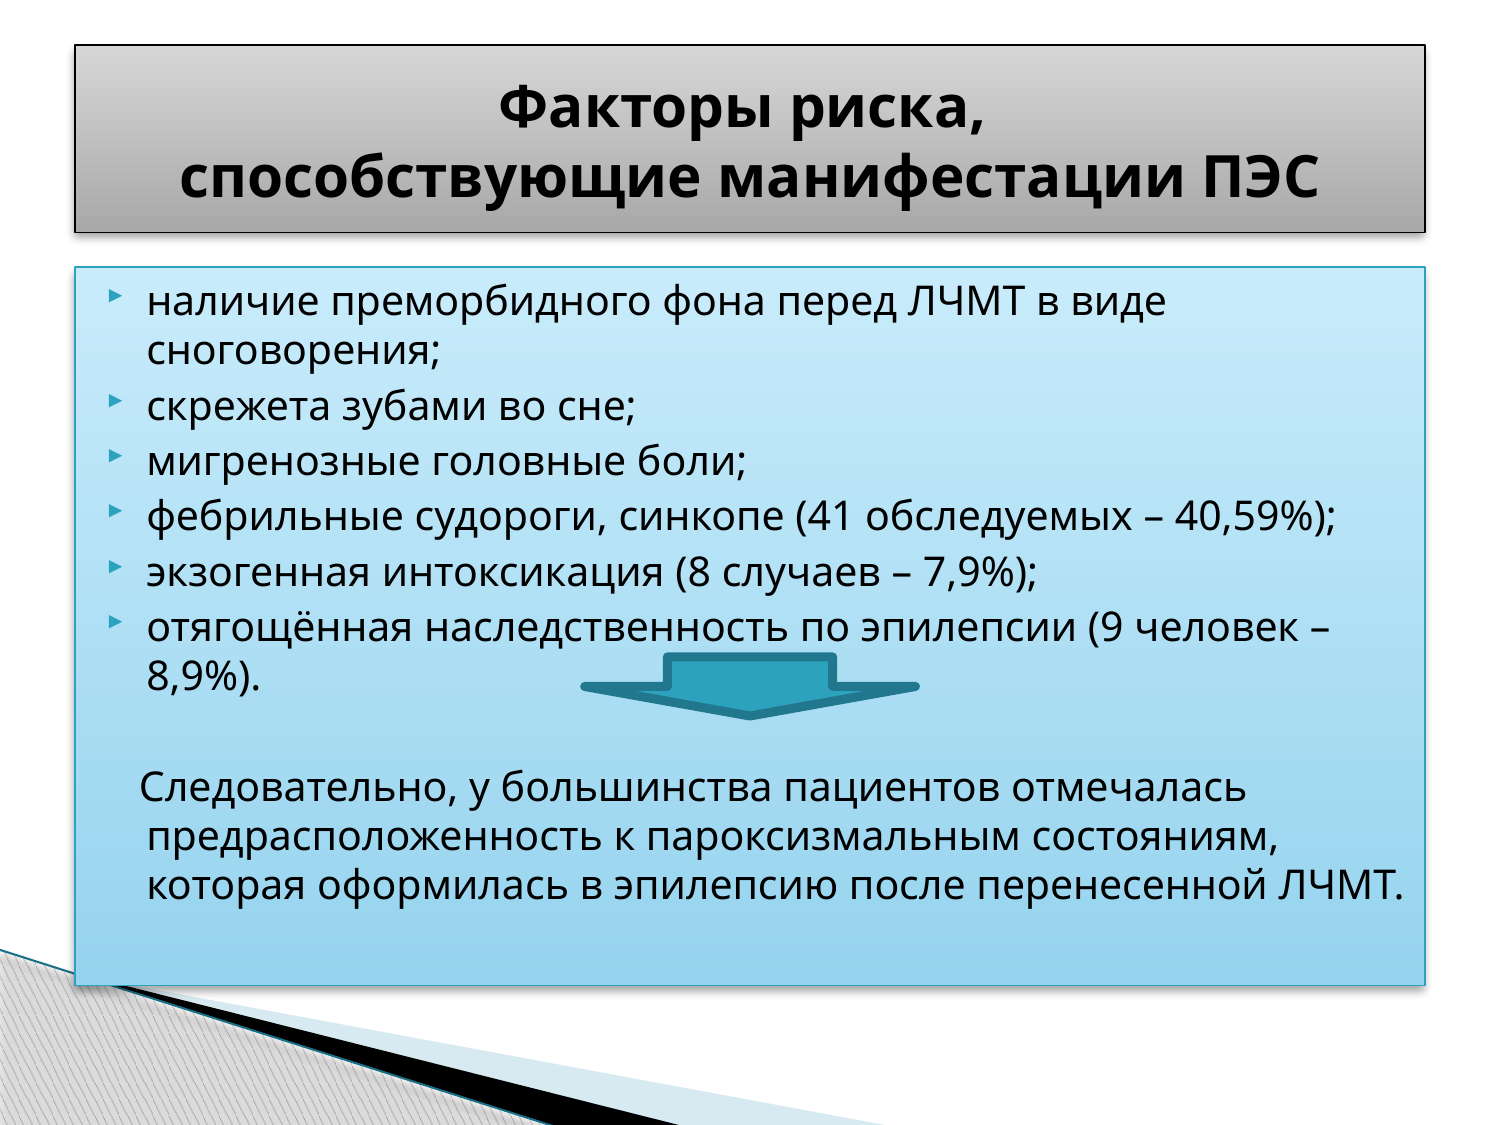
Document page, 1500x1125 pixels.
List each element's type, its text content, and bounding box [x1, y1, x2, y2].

title Факторы риска, способствующие манифестации ПЭС [74, 44, 1426, 233]
list наличие преморбидного фона перед ЛЧМТ в виде сноговорения; скрежета зубами во сне; мигренозные головные боли; фебрильные судороги, синкопе (41 обследуемых – 40,59%); экзогенная интоксикация (8 случаев – 7,9%); отягощённая наследственность по эпилепсии (9 человек – 8,9%). Следовательно, у большинства пациентов отмечалась предрасположенность к пароксизмальным состояниям, которая оформилась в эпилепсию после перенесенной ЛЧМТ. [74, 266, 1426, 986]
text_box [580, 652, 920, 721]
